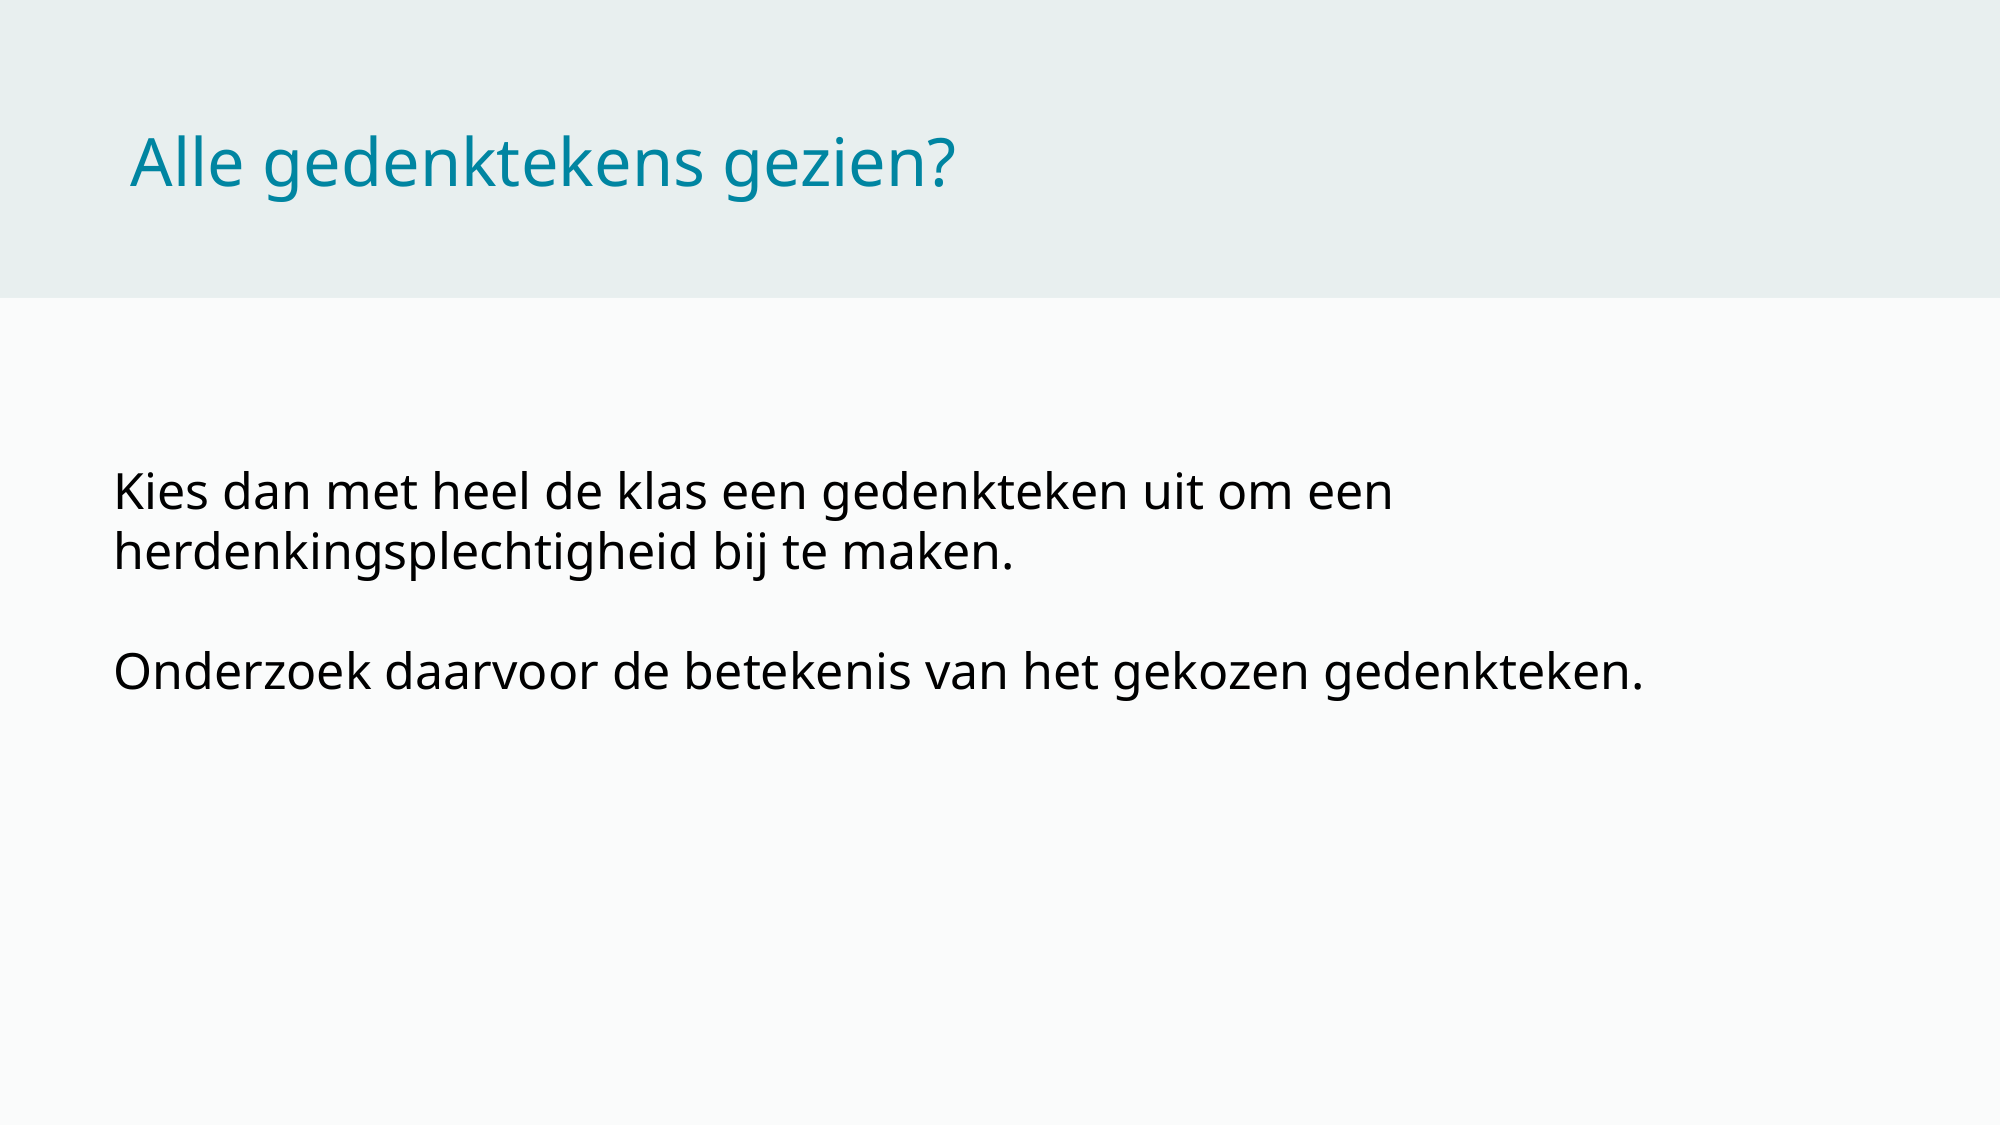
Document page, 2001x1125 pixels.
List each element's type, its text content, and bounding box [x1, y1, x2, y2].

text_box Alle gedenktekens gezien? Kies dan met heel de klas een gedenkteken uit om een herdenkingsplechtigheid bij te maken. Onderzoek daarvoor de betekenis van het gekozen gedenkteken. [113, 119, 1941, 1094]
text_box [0, 297, 2000, 1125]
